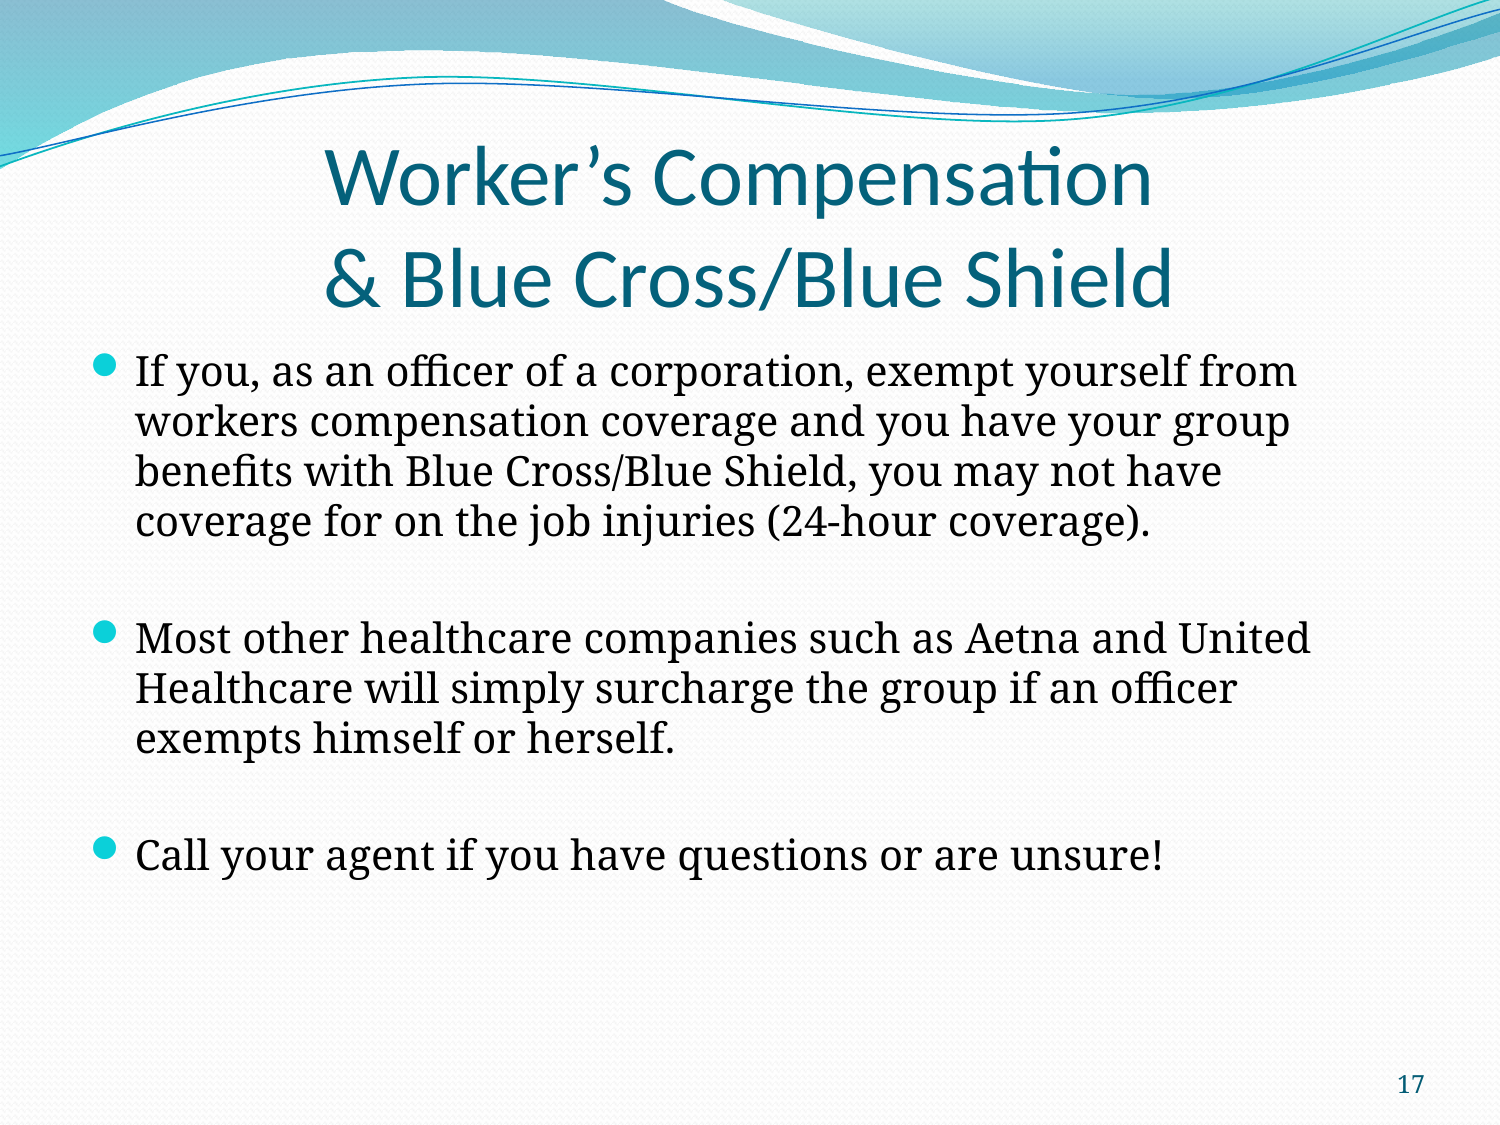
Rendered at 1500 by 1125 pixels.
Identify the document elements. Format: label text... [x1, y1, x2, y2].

slide_number 17 [1299, 1042, 1425, 1103]
list If you, as an officer of a corporation, exempt yourself from workers compensation coverage and you have your group benefits with Blue Cross/Blue Shield, you may not have coverage for on the job injuries (24-hour coverage). Most other healthcare companies such as Aetna and United Healthcare will simply surcharge the group if an officer exempts himself or herself. Call your agent if you have questions or are unsure! [75, 337, 1400, 1013]
title Worker’s Compensation & Blue Cross/Blue Shield [75, 75, 1425, 325]
